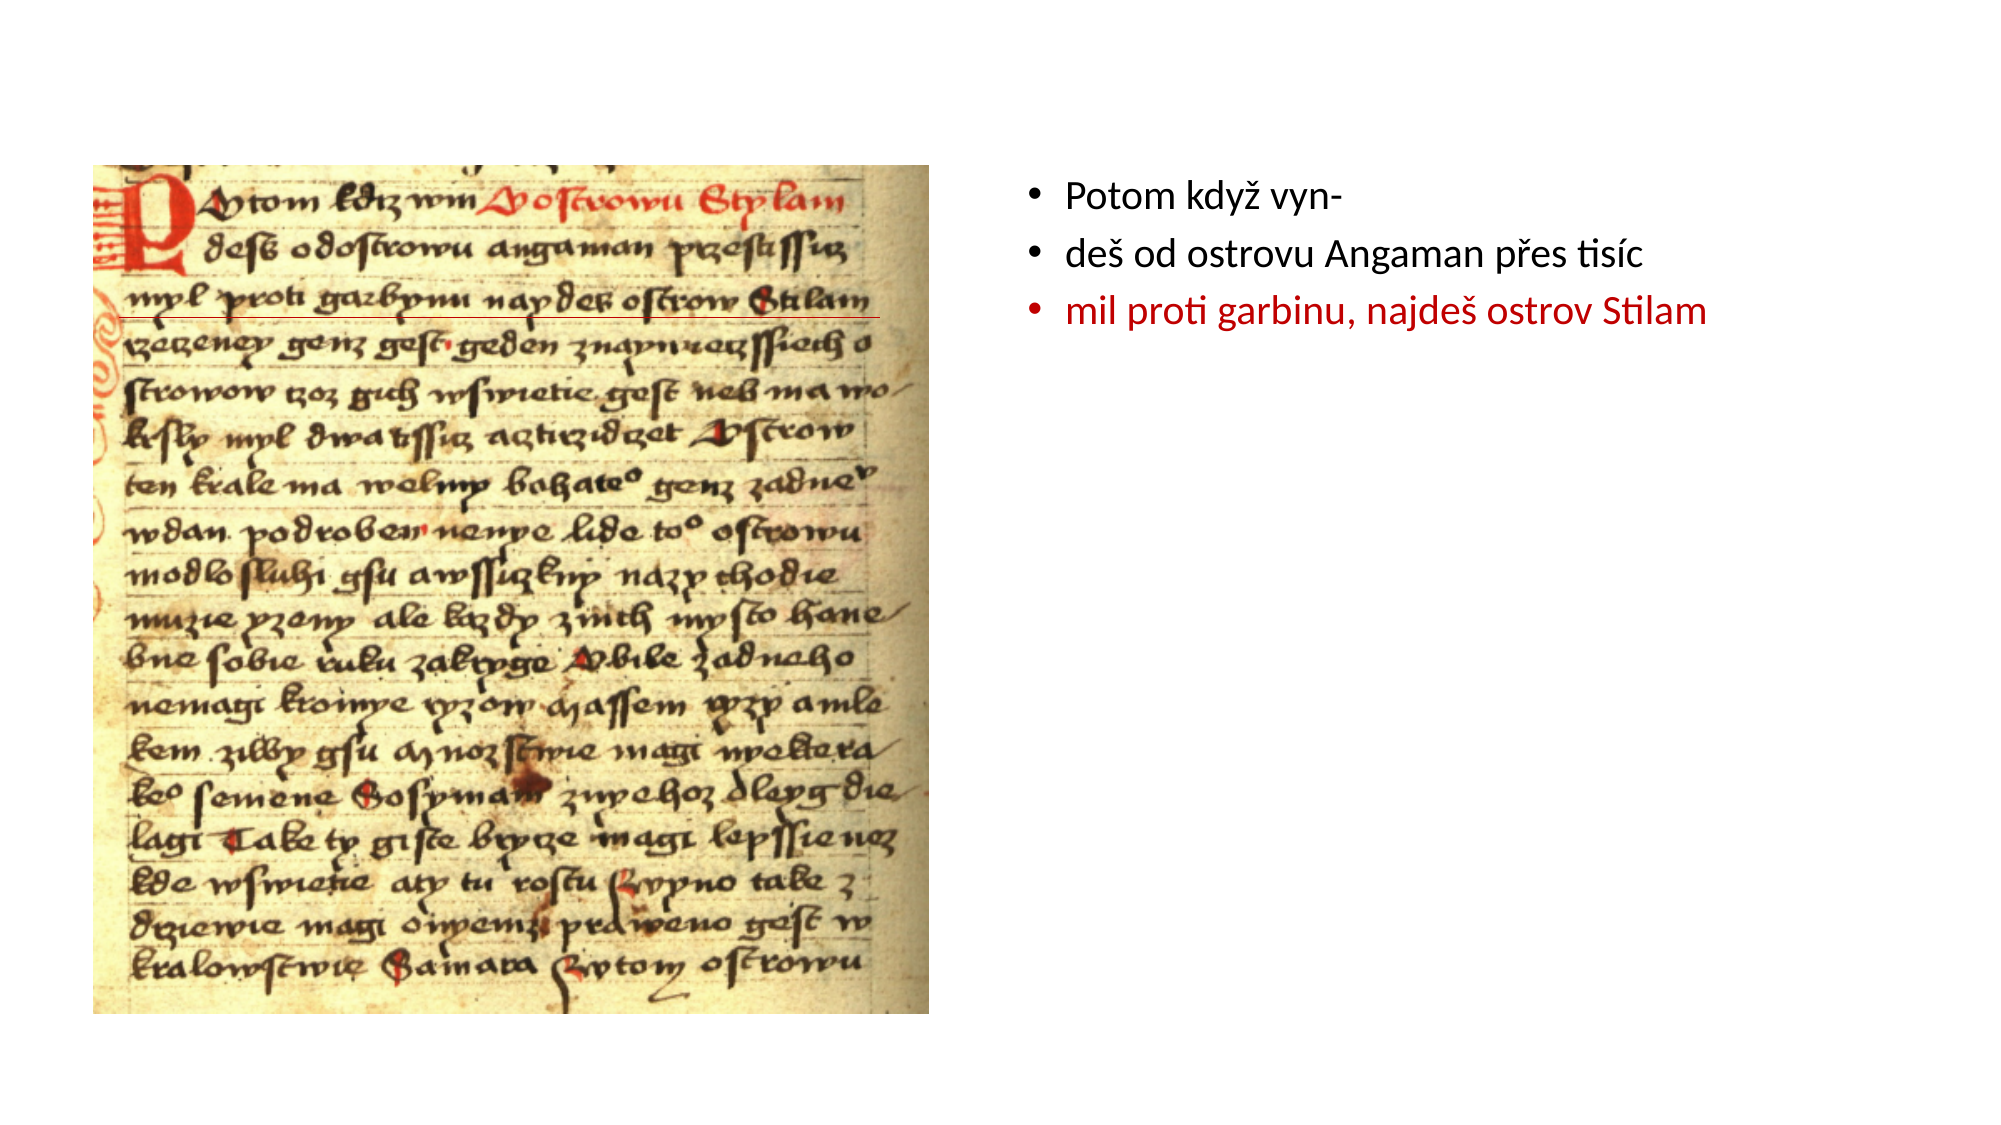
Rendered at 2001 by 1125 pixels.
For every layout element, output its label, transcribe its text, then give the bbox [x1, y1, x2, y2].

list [93, 165, 929, 1014]
list Potom když vyn- deš od ostrovu Angaman přes tisíc mil proti garbinu, najdeš ostrov Stilam [1012, 166, 1939, 1014]
